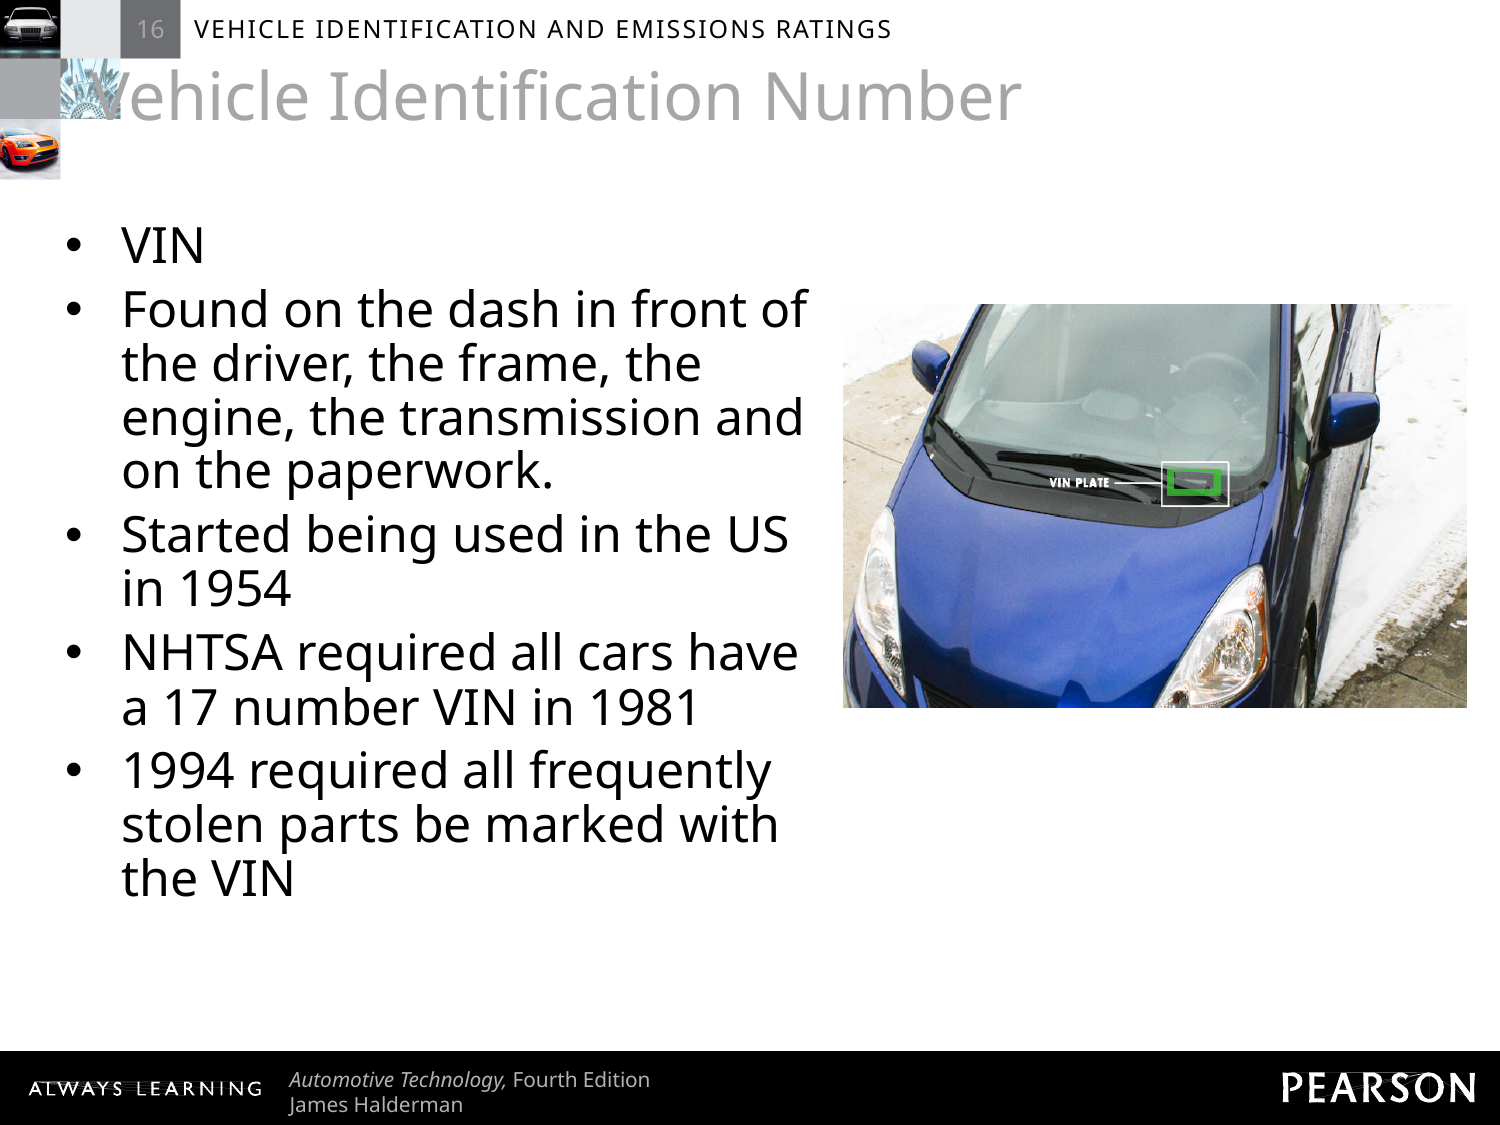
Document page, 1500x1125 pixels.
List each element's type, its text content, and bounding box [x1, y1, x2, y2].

picture [843, 304, 1468, 709]
list VIN Found on the dash in front of the driver, the frame, the engine, the transmission and on the paperwork. Started being used in the US in 1954 NHTSA required all cars have a 17 number VIN in 1981 1994 required all frequently stolen parts be marked with the VIN [50, 212, 844, 951]
title Vehicle Identification Number [74, 0, 1263, 188]
picture [0, 0, 74, 188]
